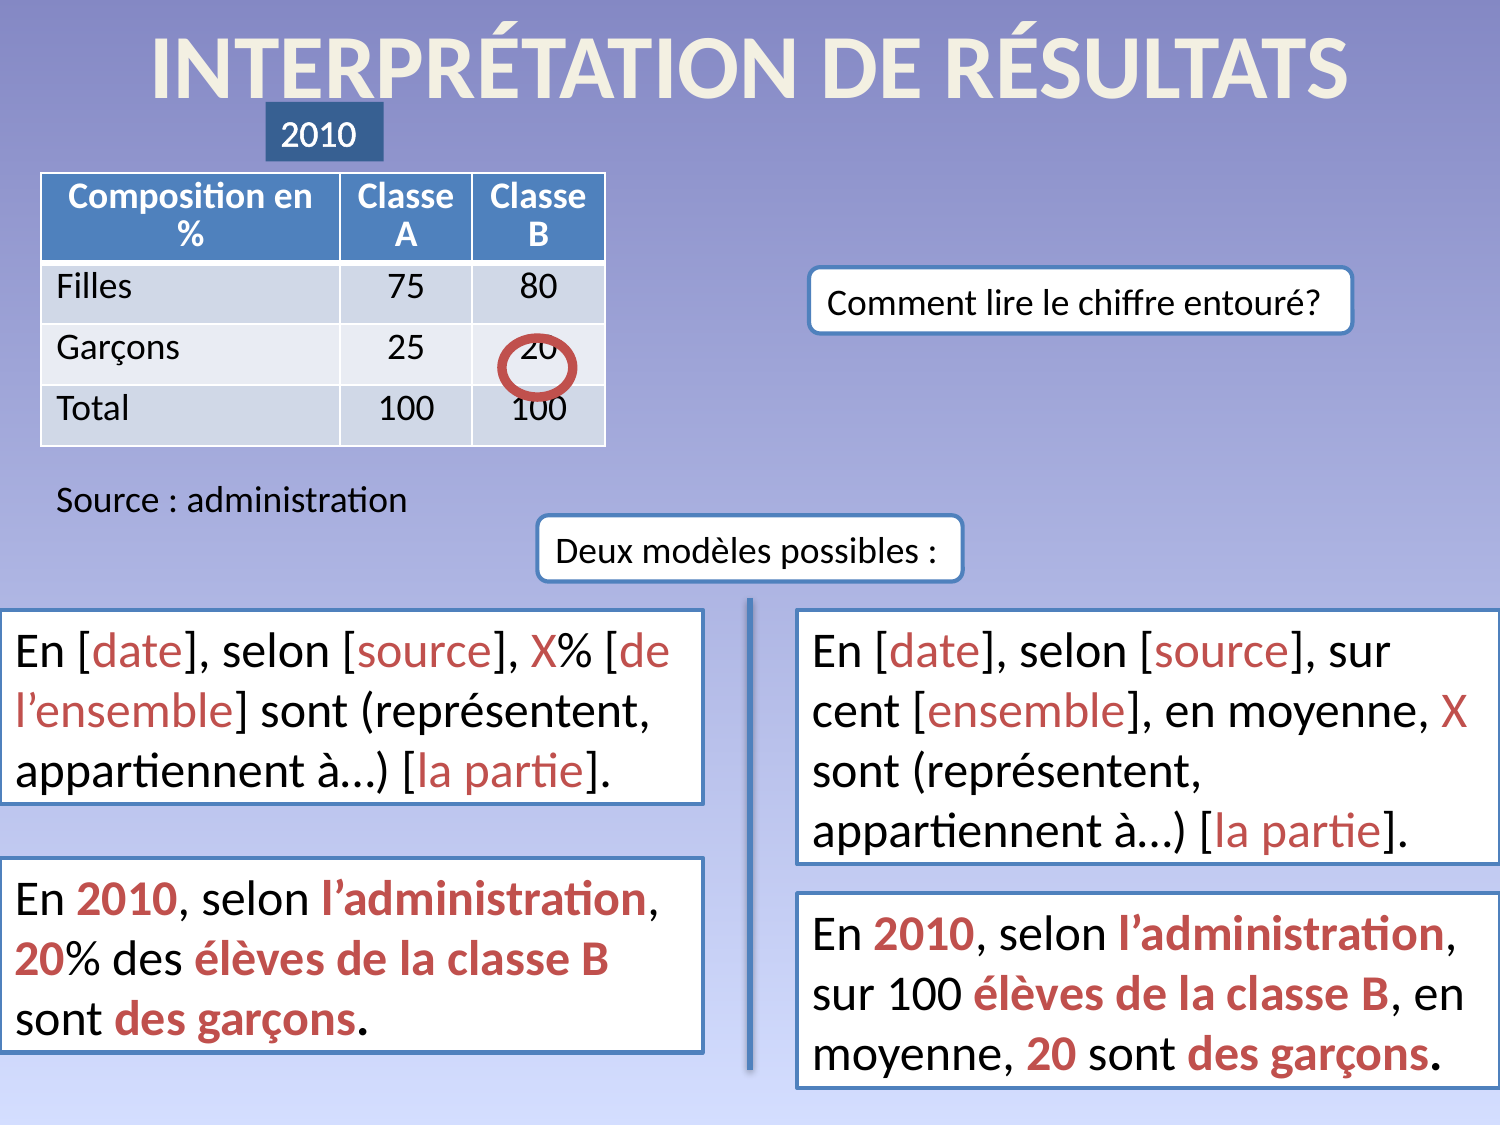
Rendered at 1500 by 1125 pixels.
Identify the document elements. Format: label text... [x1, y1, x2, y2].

table_header Classe B [473, 174, 604, 260]
table_cell 25 [341, 325, 471, 384]
text_box En 2010, selon l’administration, sur 100 élèves de la classe B, en moyenne, 20 sont des garçons. [795, 891, 1500, 1090]
table_cell 20 [473, 325, 604, 384]
table_header Composition en % [42, 174, 339, 260]
table_cell Total [42, 386, 339, 445]
text_box En [date], selon [source], X% [de l’ensemble] sont (représentent, appartiennent à…) [la partie]. [0, 608, 705, 806]
table_cell 75 [341, 266, 471, 323]
table_cell Filles [42, 266, 339, 323]
table_cell 80 [473, 266, 604, 323]
text_box Deux modèles possibles : [535, 513, 965, 584]
table_header Classe A [341, 174, 471, 260]
table_cell 100 [341, 386, 471, 445]
text_box 2010 [265, 142, 384, 162]
table_cell Garçons [42, 325, 339, 384]
text_box Source : administration [41, 467, 491, 528]
text_box En [date], selon [source], sur cent [ensemble], en moyenne, X sont (représentent, appartiennent à…) [la partie]. [795, 608, 1500, 866]
text_box En 2010, selon l’administration, 20% des élèves de la classe B sont des garçons. [0, 856, 705, 1055]
text_box [499, 335, 575, 400]
text_box INTERPRÉTATION DE RÉSULTATS [74, 0, 1425, 142]
table_cell 100 [473, 386, 604, 445]
text_box Comment lire le chiffre entouré? [806, 265, 1355, 336]
